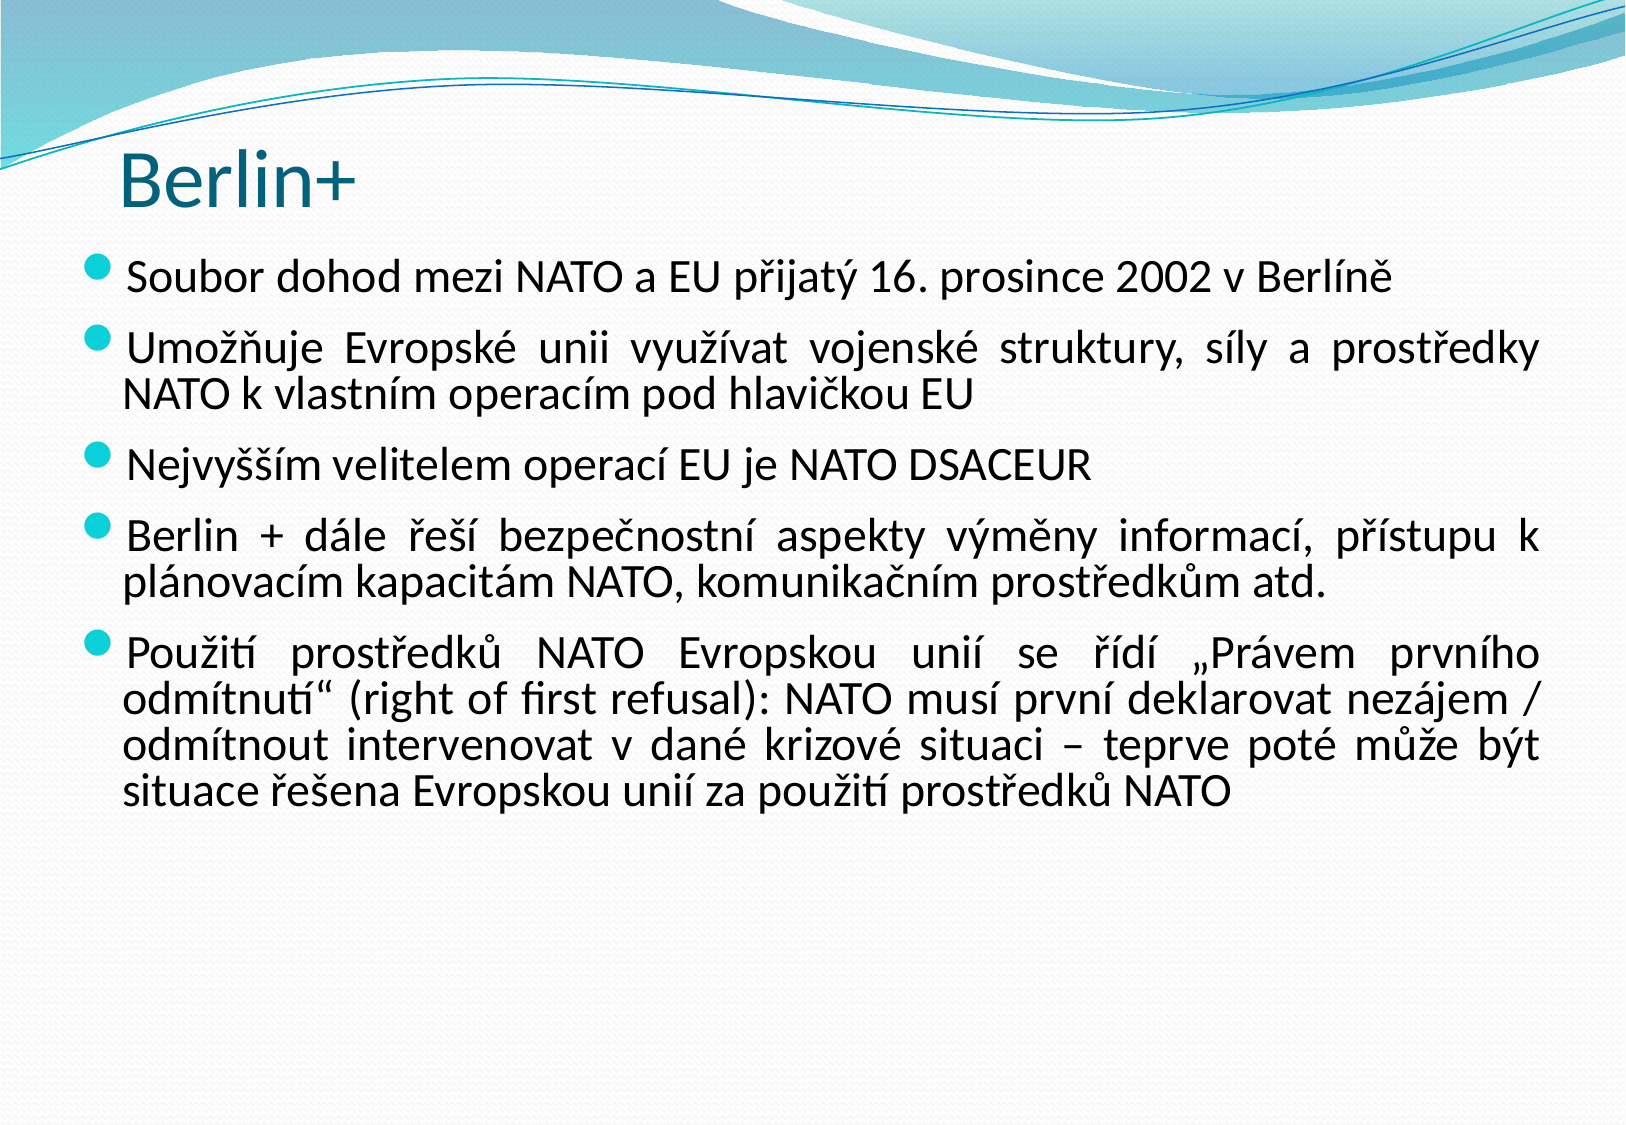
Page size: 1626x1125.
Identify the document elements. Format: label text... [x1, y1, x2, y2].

list Soubor dohod mezi NATO a EU přijatý 16. prosince 2002 v Berlíně Umožňuje Evropské unii využívat vojenské struktury, síly a prostředky NATO k vlastním operacím pod hlavičkou EU Nejvyšším velitelem operací EU je NATO DSACEUR Berlin + dále řeší bezpečnostní aspekty výměny informací, přístupu k plánovacím kapacitám NATO, komunikačním prostředkům atd. Použití prostředků NATO Evropskou unií se řídí „Právem prvního odmítnutí“ (right of first refusal): NATO musí první deklarovat nezájem / odmítnout intervenovat v dané krizové situaci – teprve poté může být situace řešena Evropskou unií za použití prostředků NATO [64, 247, 1560, 1081]
title Berlin+ [117, 129, 1513, 225]
